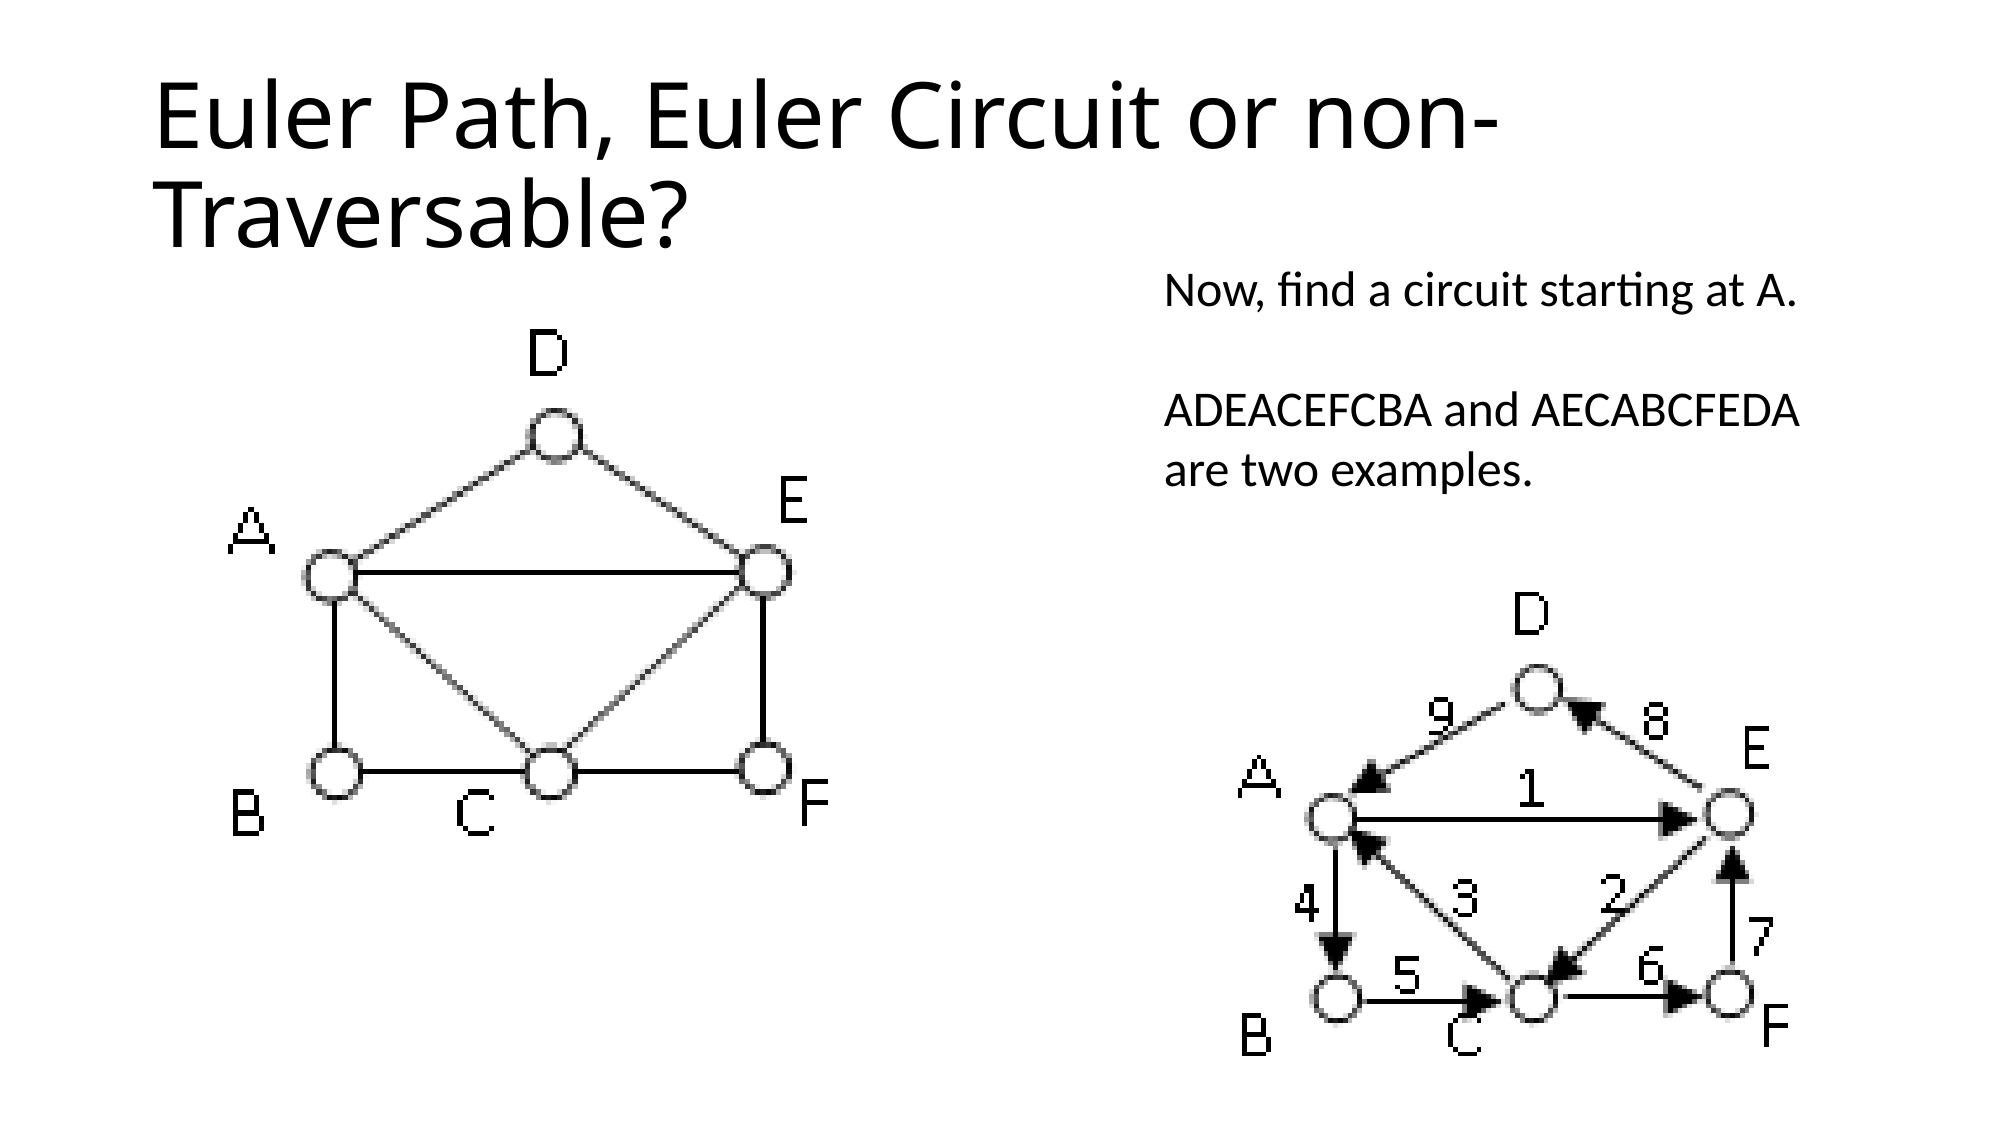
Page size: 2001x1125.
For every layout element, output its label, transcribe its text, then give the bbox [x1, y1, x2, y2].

title Euler Path, Euler Circuit or non-Traversable? [137, 59, 1863, 278]
text_box Now, find a circuit starting at A. ADEACEFCBA and AECABCFEDA are two examples. [1149, 249, 1863, 504]
picture [1237, 573, 1836, 1100]
picture [228, 309, 881, 884]
